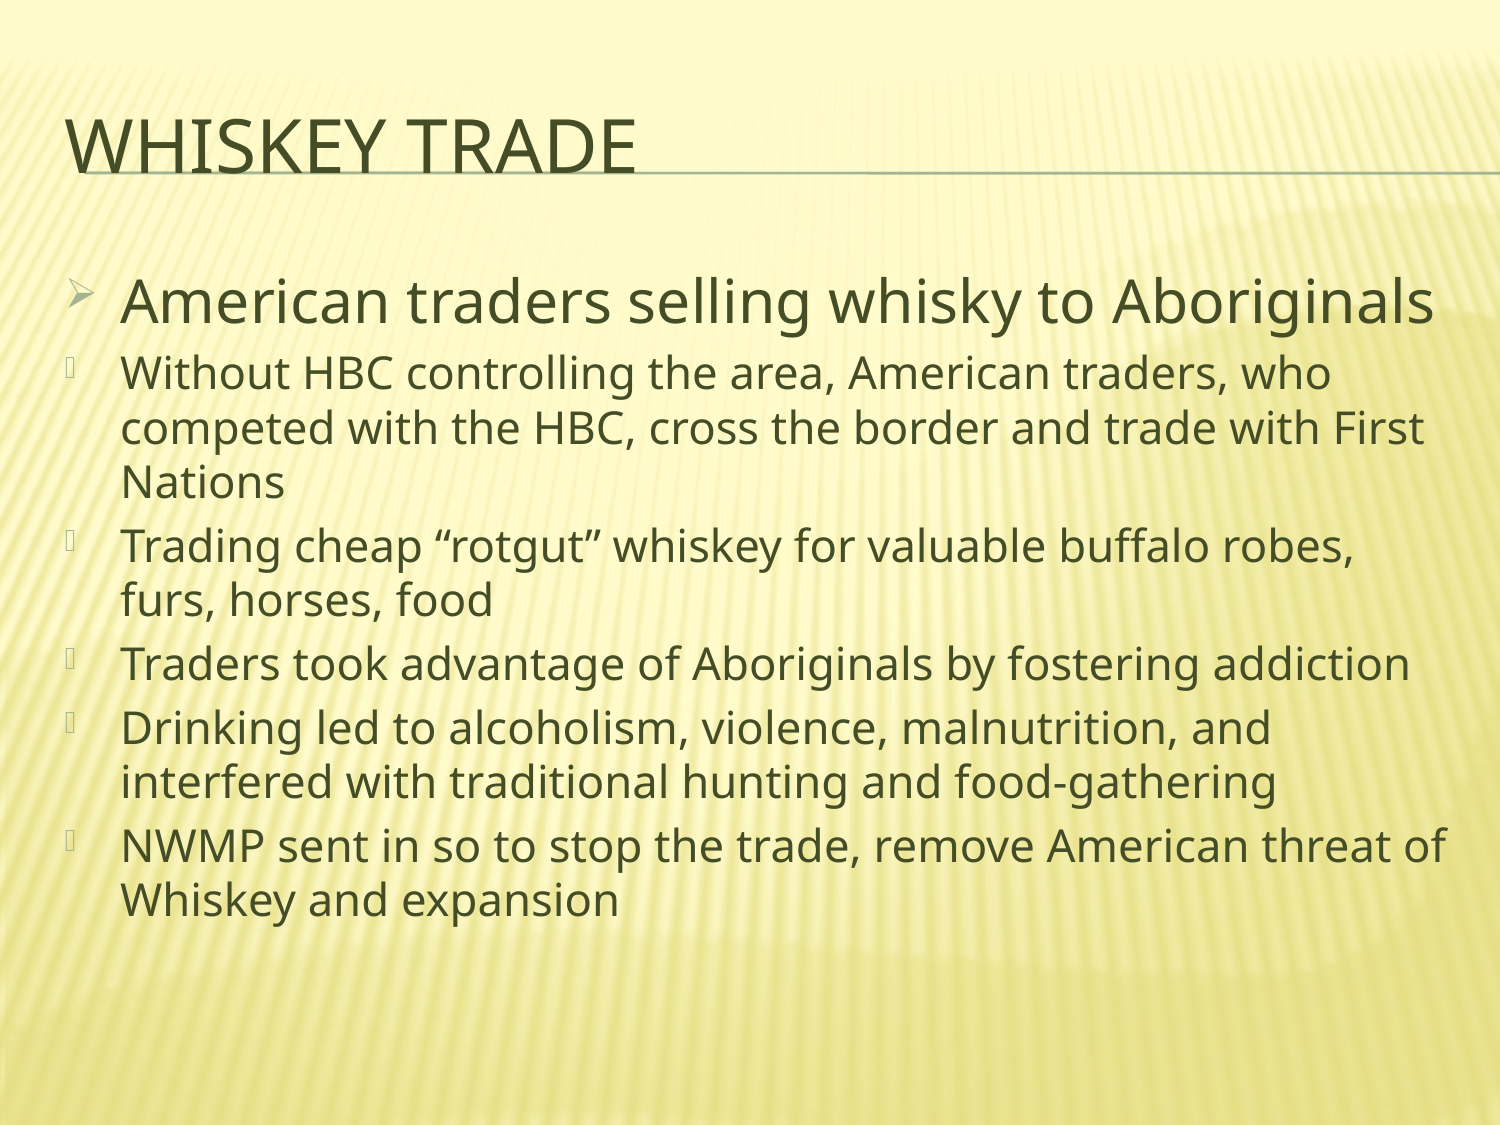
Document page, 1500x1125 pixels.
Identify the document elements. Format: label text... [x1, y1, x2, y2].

title Whiskey Trade [50, 75, 1475, 213]
list American traders selling whisky to Aboriginals Without HBC controlling the area, American traders, who competed with the HBC, cross the border and trade with First Nations Trading cheap “rotgut” whiskey for valuable buffalo robes, furs, horses, food Traders took advantage of Aboriginals by fostering addiction Drinking led to alcoholism, violence, malnutrition, and interfered with traditional hunting and food-gathering NWMP sent in so to stop the trade, remove American threat of Whiskey and expansion [50, 254, 1475, 998]
